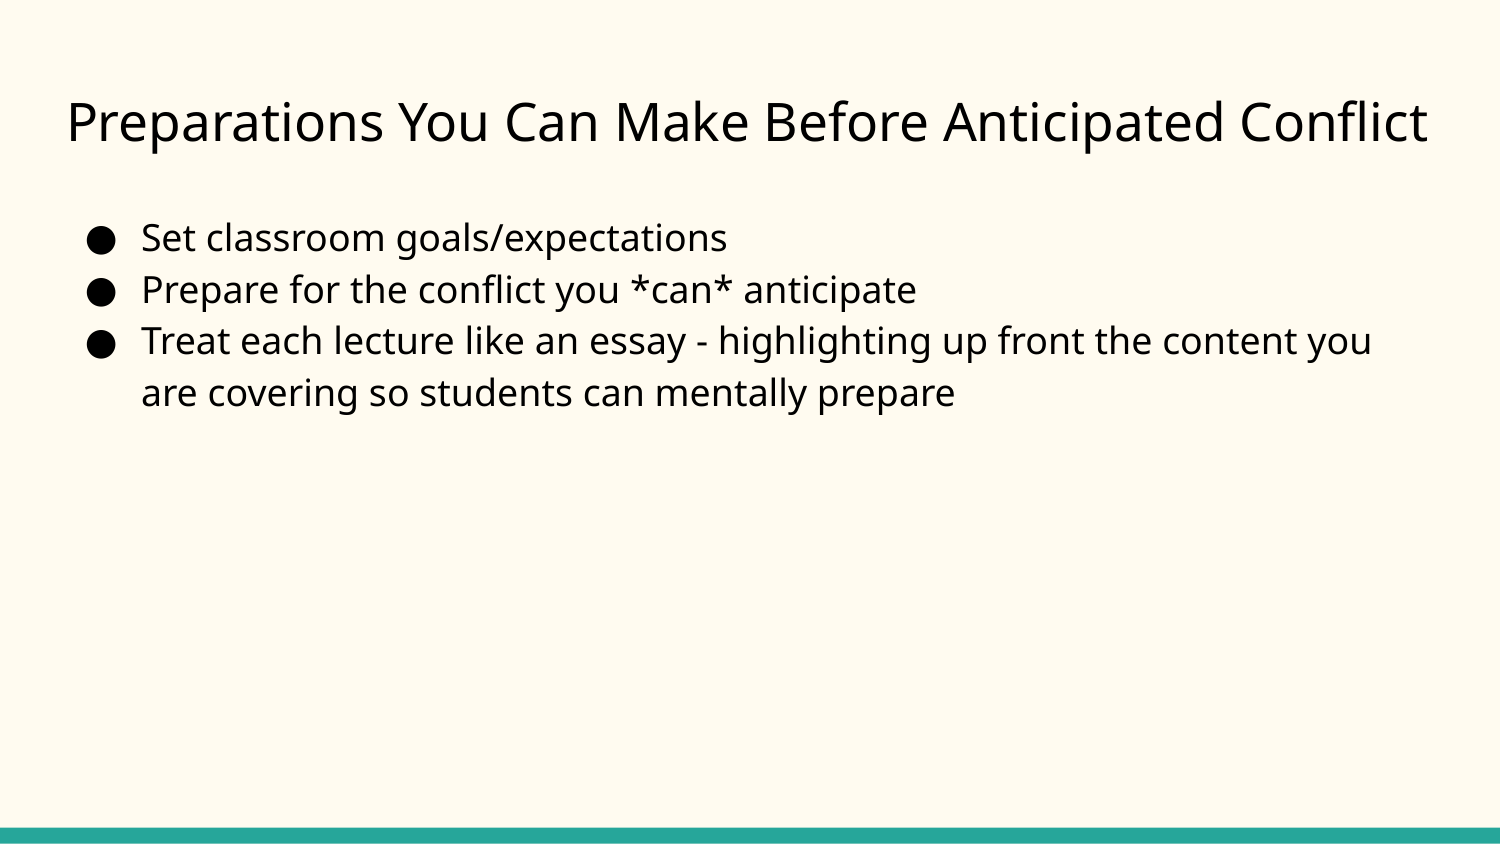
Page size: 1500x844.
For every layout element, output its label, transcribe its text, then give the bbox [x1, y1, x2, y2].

title Preparations You Can Make Before Anticipated Conflict [51, 72, 1449, 174]
list Set classroom goals/expectations Prepare for the conflict you *can* anticipate Treat each lecture like an essay - highlighting up front the content you are covering so students can mentally prepare [51, 192, 1449, 750]
